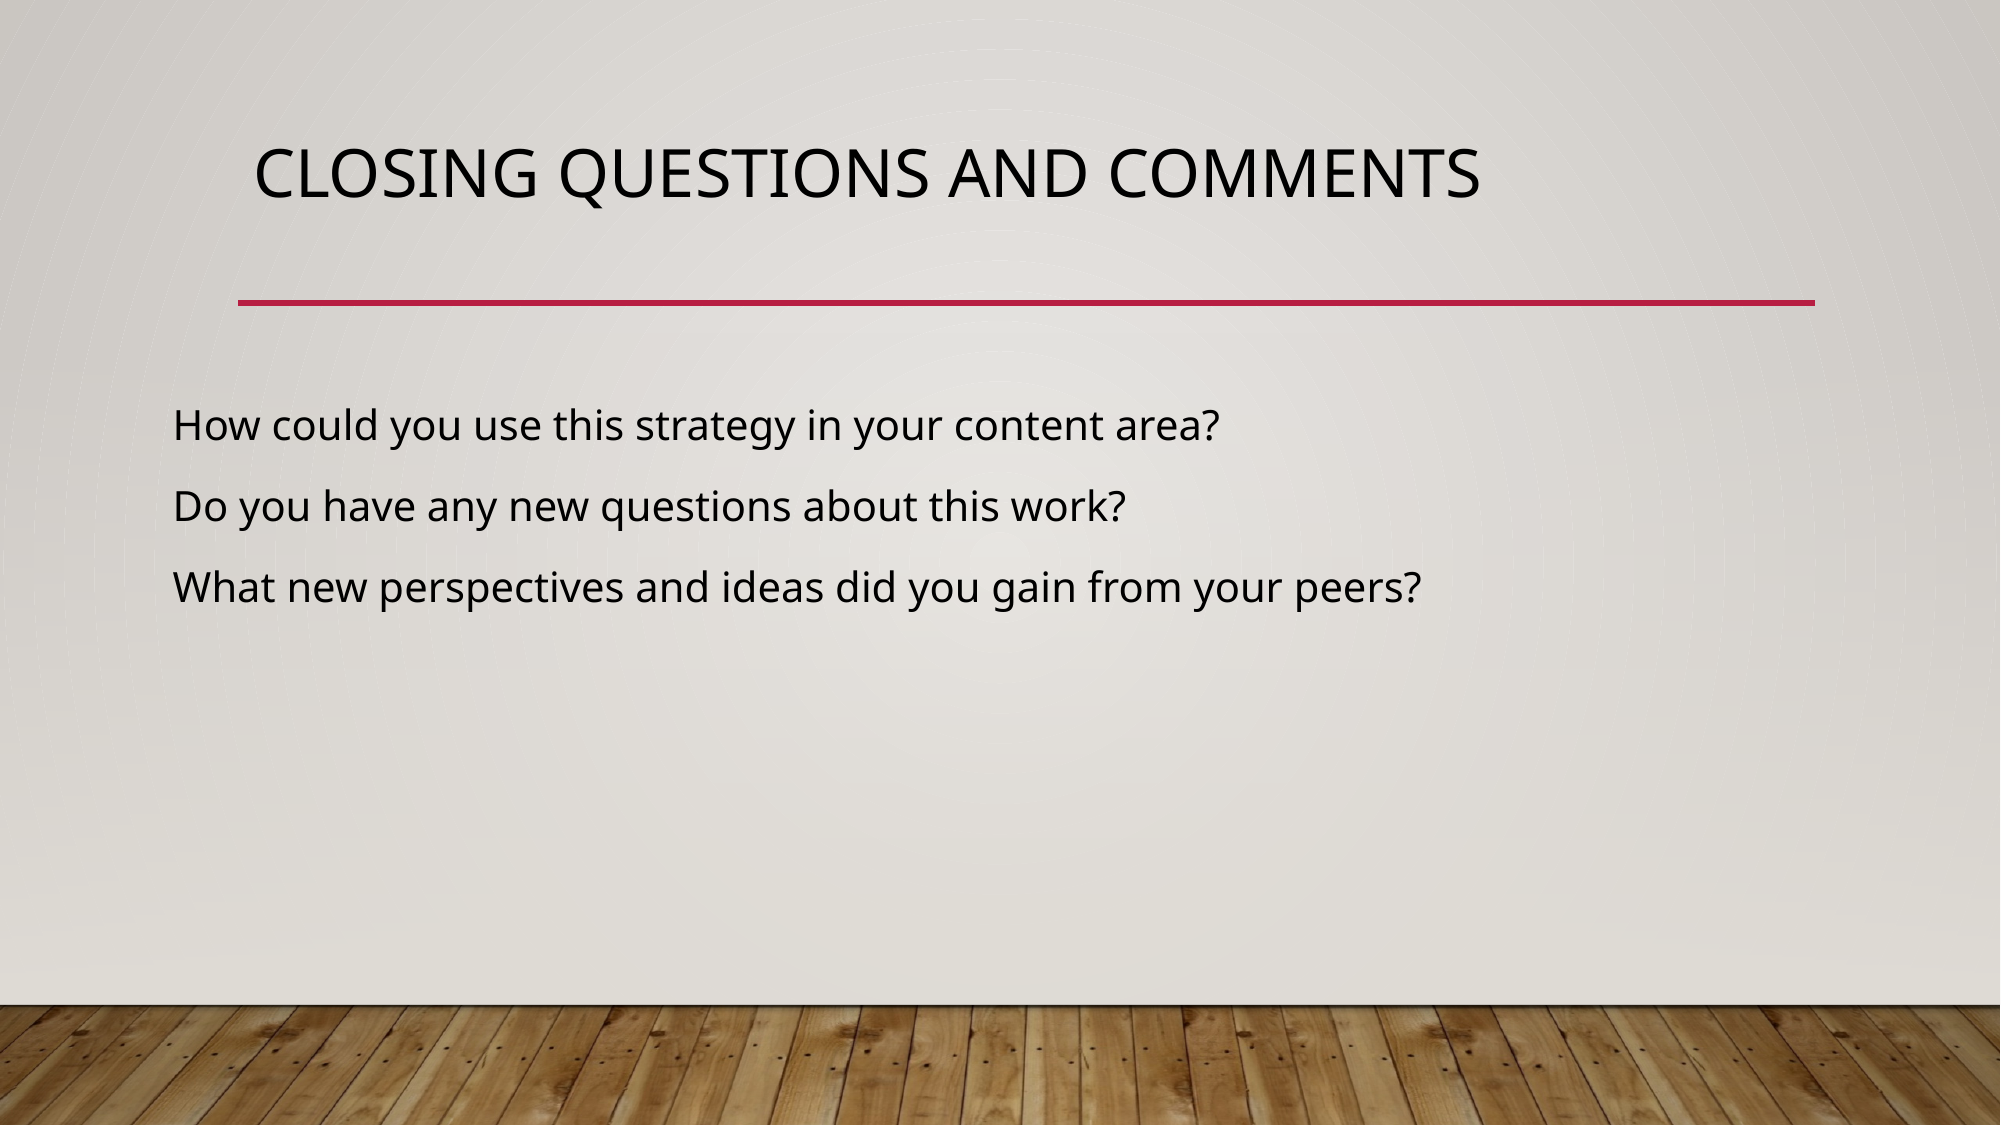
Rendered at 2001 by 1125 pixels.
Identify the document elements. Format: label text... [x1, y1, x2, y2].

title Closing Questions and Comments [238, 131, 1814, 305]
picture [0, 1005, 2000, 1125]
list How could you use this strategy in your content area? Do you have any new questions about this work? What new perspectives and ideas did you gain from your peers? [157, 381, 1734, 948]
